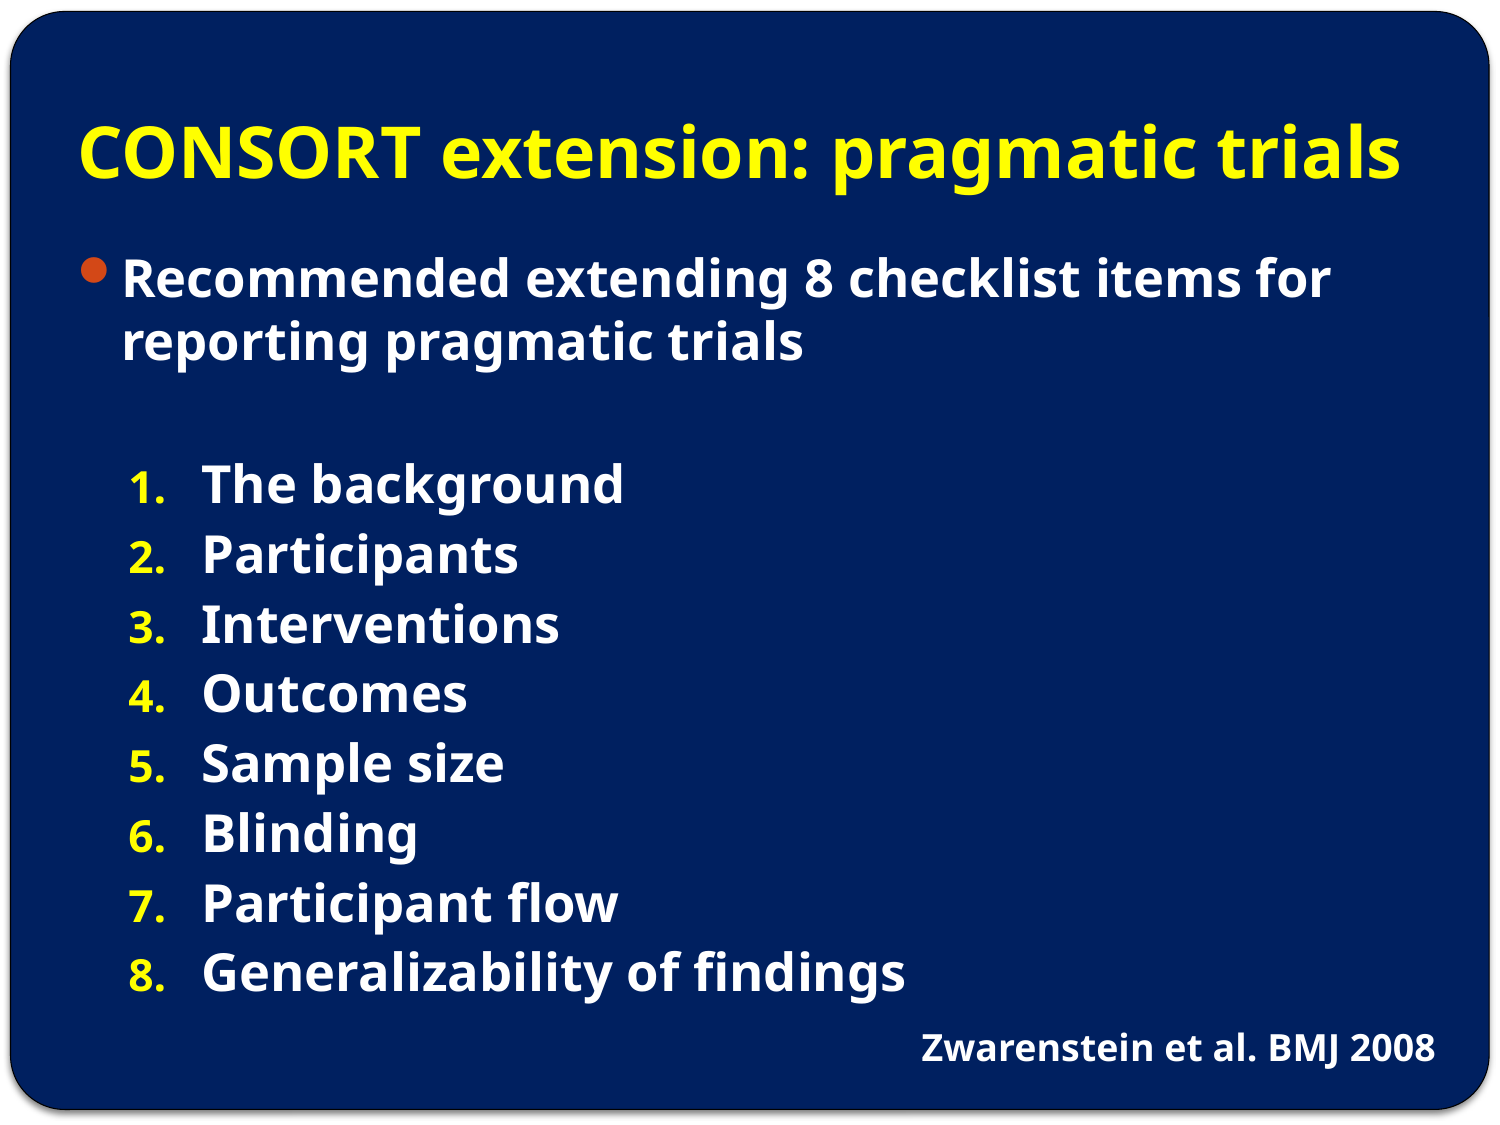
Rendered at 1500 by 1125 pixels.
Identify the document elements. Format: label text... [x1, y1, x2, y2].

title CONSORT extension: pragmatic trials [62, 20, 1450, 209]
text_box Zwarenstein et al. BMJ 2008 [906, 1016, 1452, 1077]
list Recommended extending 8 checklist items for reporting pragmatic trials The background Participants Interventions Outcomes Sample size Blinding Participant flow Generalizability of findings [62, 237, 1425, 1017]
